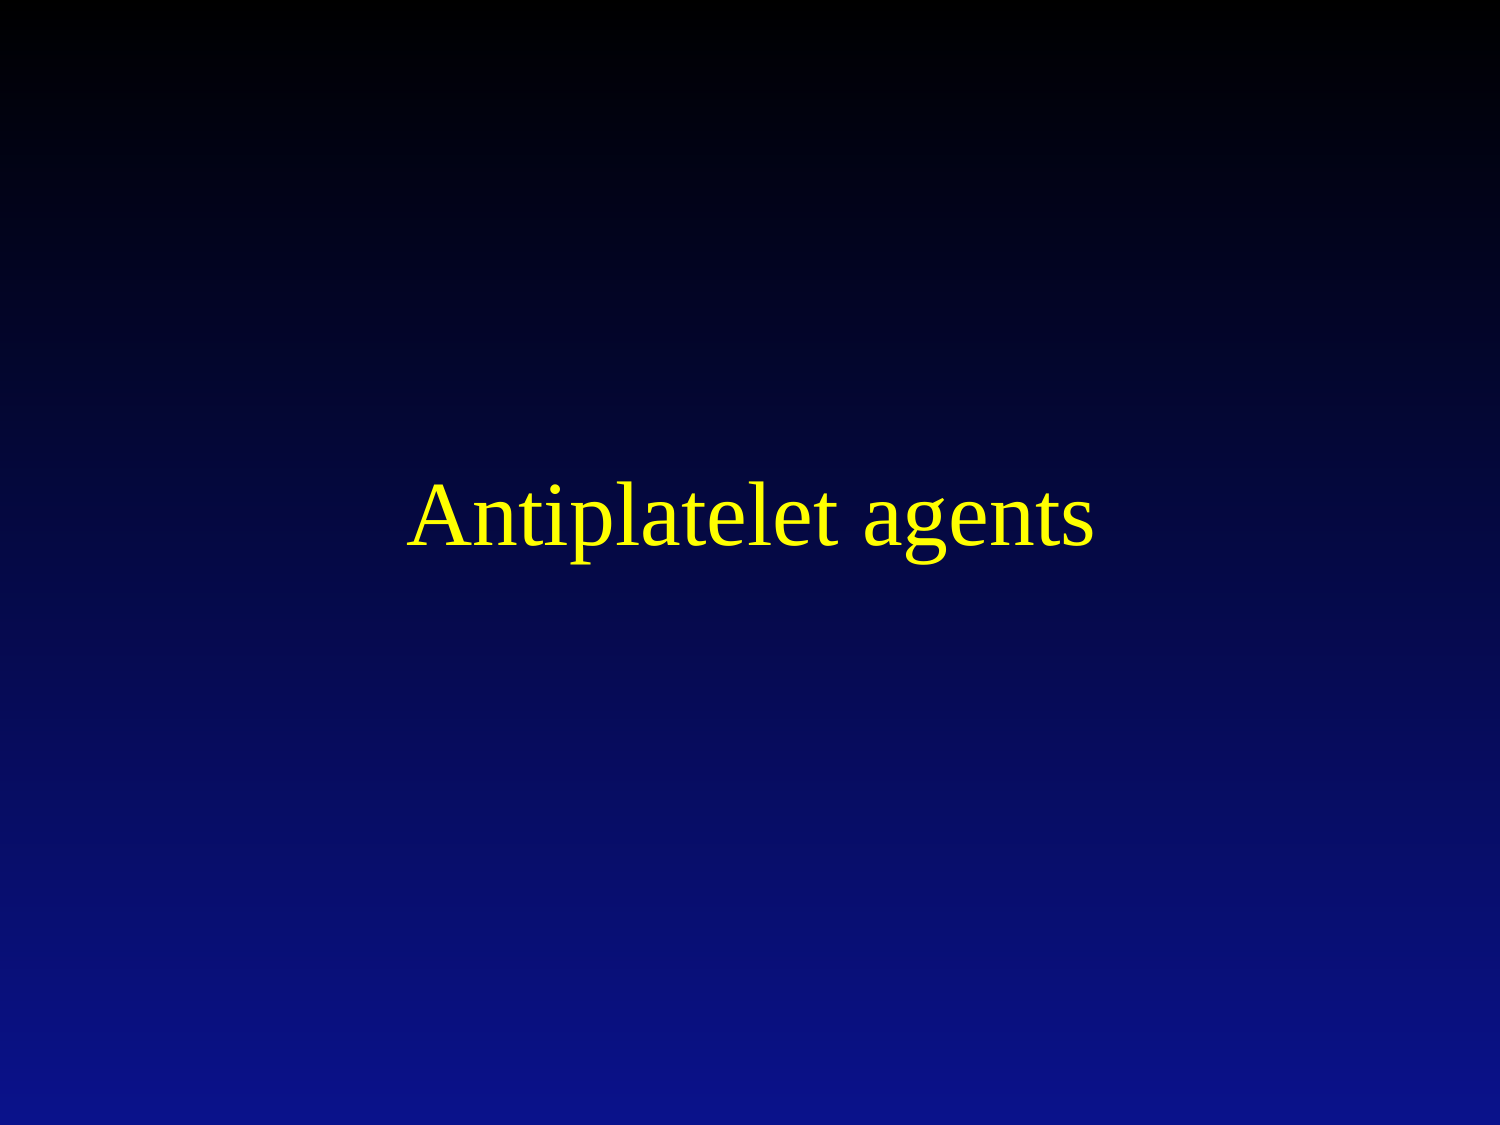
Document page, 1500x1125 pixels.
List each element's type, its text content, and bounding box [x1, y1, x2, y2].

text_box Antiplatelet agents [76, 385, 1427, 632]
